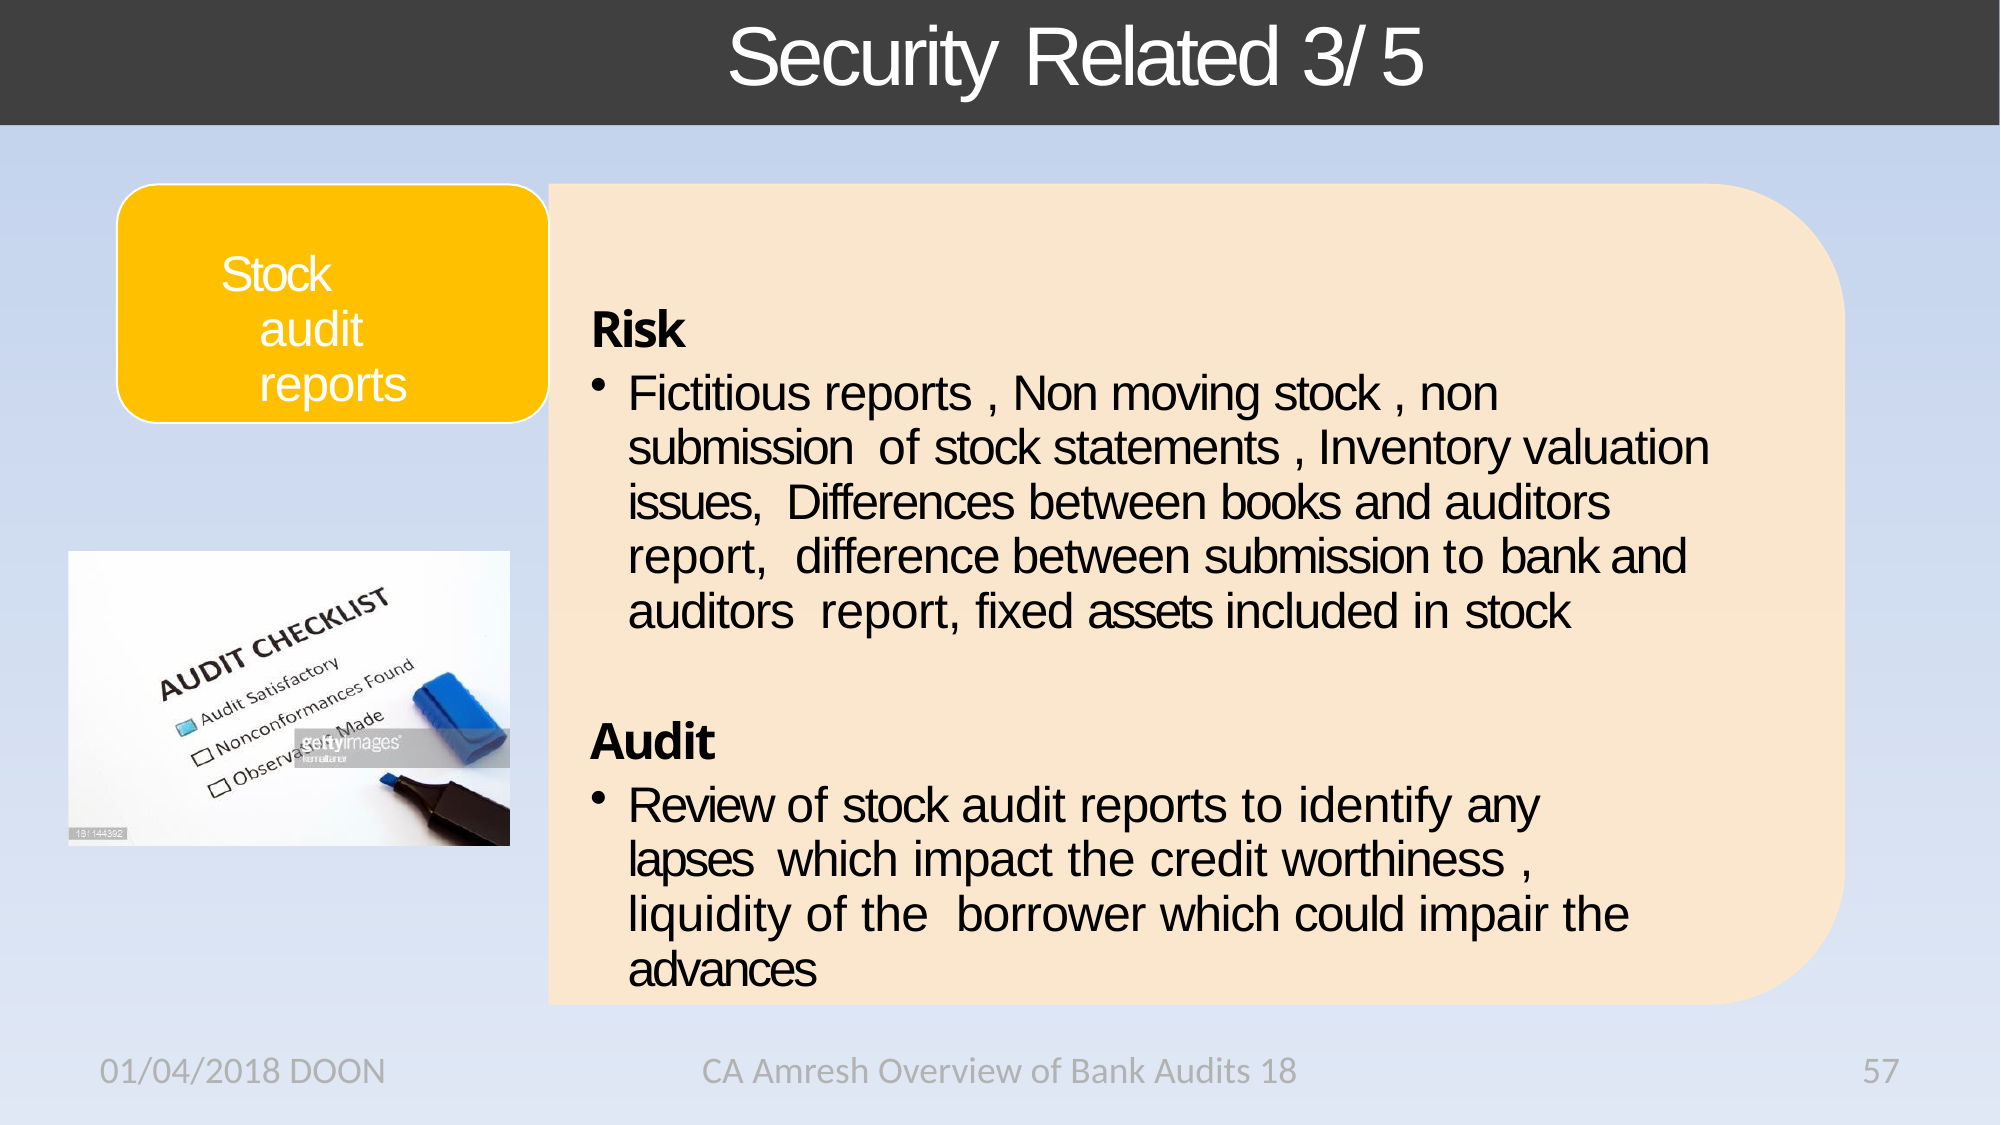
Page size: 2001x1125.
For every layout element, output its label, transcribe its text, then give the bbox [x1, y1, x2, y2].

text_box [116, 184, 550, 423]
text_box [549, 184, 1845, 1004]
title Security Related 3/ 5 [724, 0, 1550, 190]
footer CA Amresh Overview of Bank Audits 18 [680, 1046, 1320, 1103]
text_box [0, 0, 724, 126]
text_box Stock audit reports [218, 238, 448, 412]
text_box [68, 551, 510, 846]
text_box [1550, 0, 2000, 126]
text_box Audit Review of stock audit reports to identify any lapses which impact the credit worthiness , liquidity of the borrower which could impair the advances [588, 703, 1676, 997]
slide_number 57 [1440, 1046, 1900, 1103]
text_box Risk Fictitious reports , Non moving stock , non submission of stock statements , Inventory valuation issues, Differences between books and auditors report, difference between submission to bank and auditors report, fixed assets included in stock [588, 291, 1724, 640]
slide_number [99, 1046, 560, 1103]
